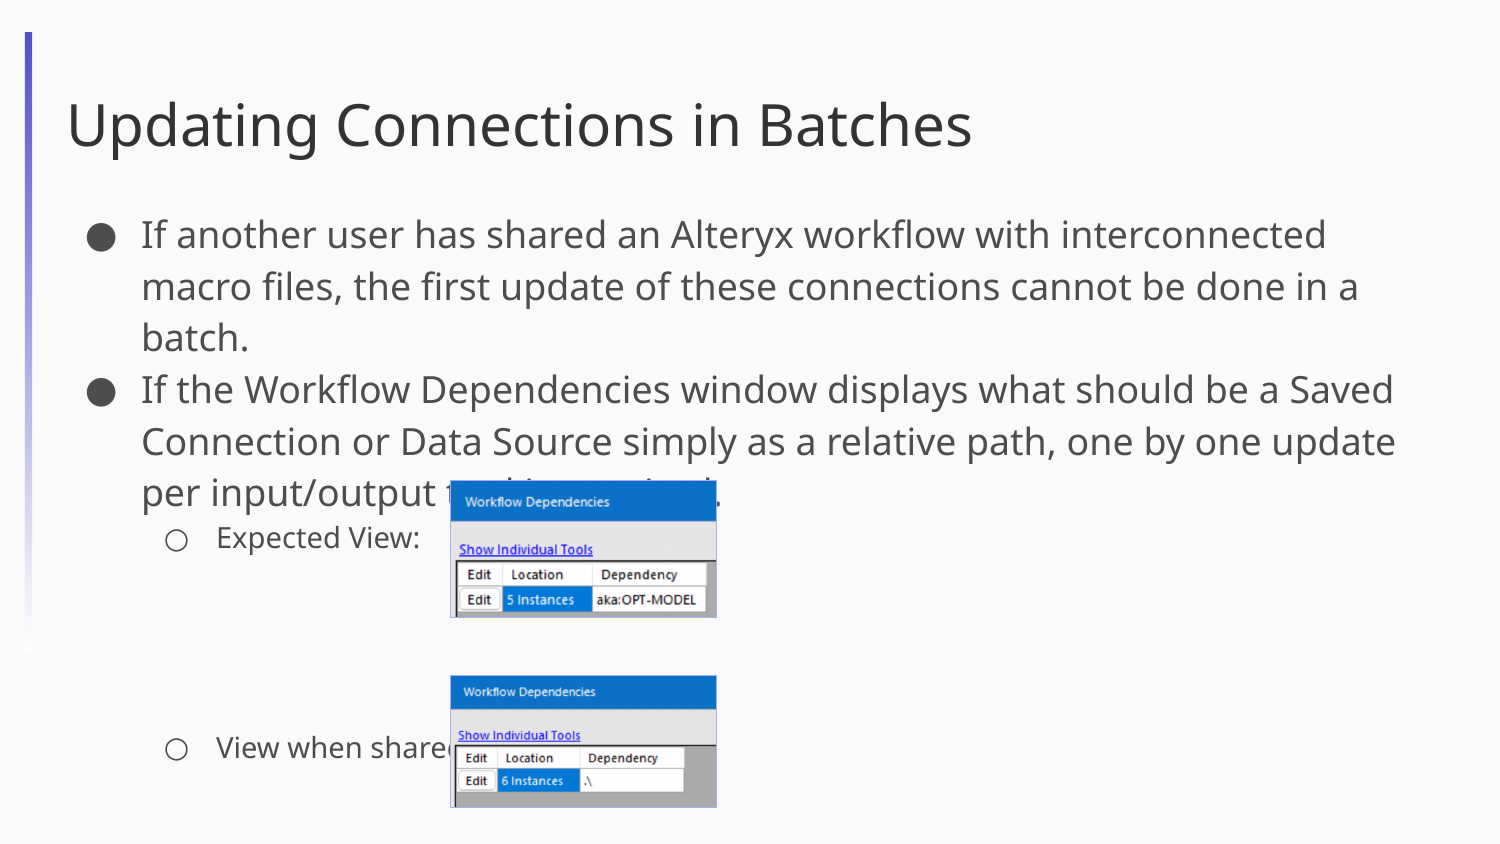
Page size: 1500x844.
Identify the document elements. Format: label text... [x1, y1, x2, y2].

list If another user has shared an Alteryx workflow with interconnected macro files, the first update of these connections cannot be done in a batch. If the Workflow Dependencies window displays what should be a Saved Connection or Data Source simply as a relative path, one by one update per input/output tool is required. Expected View: View when shared by another user: [51, 189, 1449, 750]
picture [450, 480, 718, 618]
picture [450, 675, 718, 809]
title Updating Connections in Batches [51, 72, 1449, 167]
